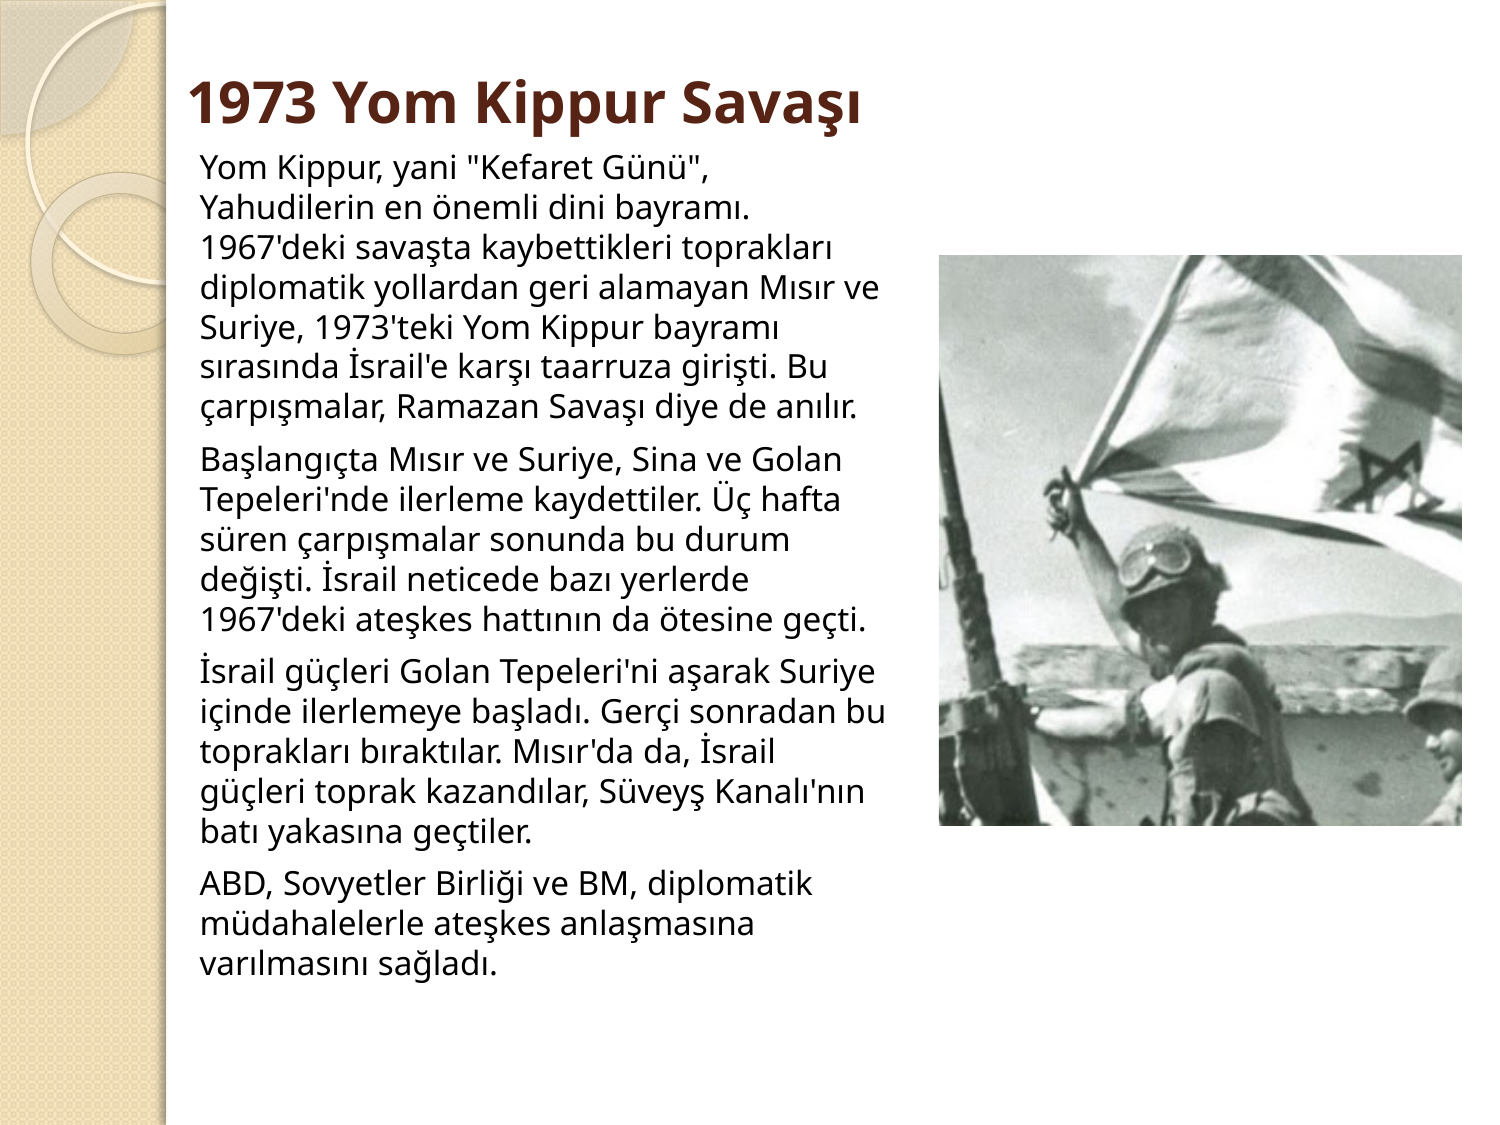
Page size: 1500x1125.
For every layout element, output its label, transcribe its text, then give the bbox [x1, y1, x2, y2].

title 1973 Yom Kippur Savaşı [171, 30, 979, 170]
list Yom Kippur, yani "Kefaret Günü", Yahudilerin en önemli dini bayramı. 1967'deki savaşta kaybettikleri toprakları diplomatik yollardan geri alamayan Mısır ve Suriye, 1973'teki Yom Kippur bayramı sırasında İsrail'e karşı taarruza girişti. Bu çarpışmalar, Ramazan Savaşı diye de anılır. Başlangıçta Mısır ve Suriye, Sina ve Golan Tepeleri'nde ilerleme kaydettiler. Üç hafta süren çarpışmalar sonunda bu durum değişti. İsrail neticede bazı yerlerde 1967'deki ateşkes hattının da ötesine geçti. İsrail güçleri Golan Tepeleri'ni aşarak Suriye içinde ilerlemeye başladı. Gerçi sonradan bu toprakları bıraktılar. Mısır'da da, İsrail güçleri toprak kazandılar, Süveyş Kanalı'nın batı yakasına geçtiler. ABD, Sovyetler Birliği ve BM, diplomatik müdahalelerle ateşkes anlaşmasına varılmasını sağladı. [171, 196, 904, 985]
picture [938, 255, 1463, 826]
